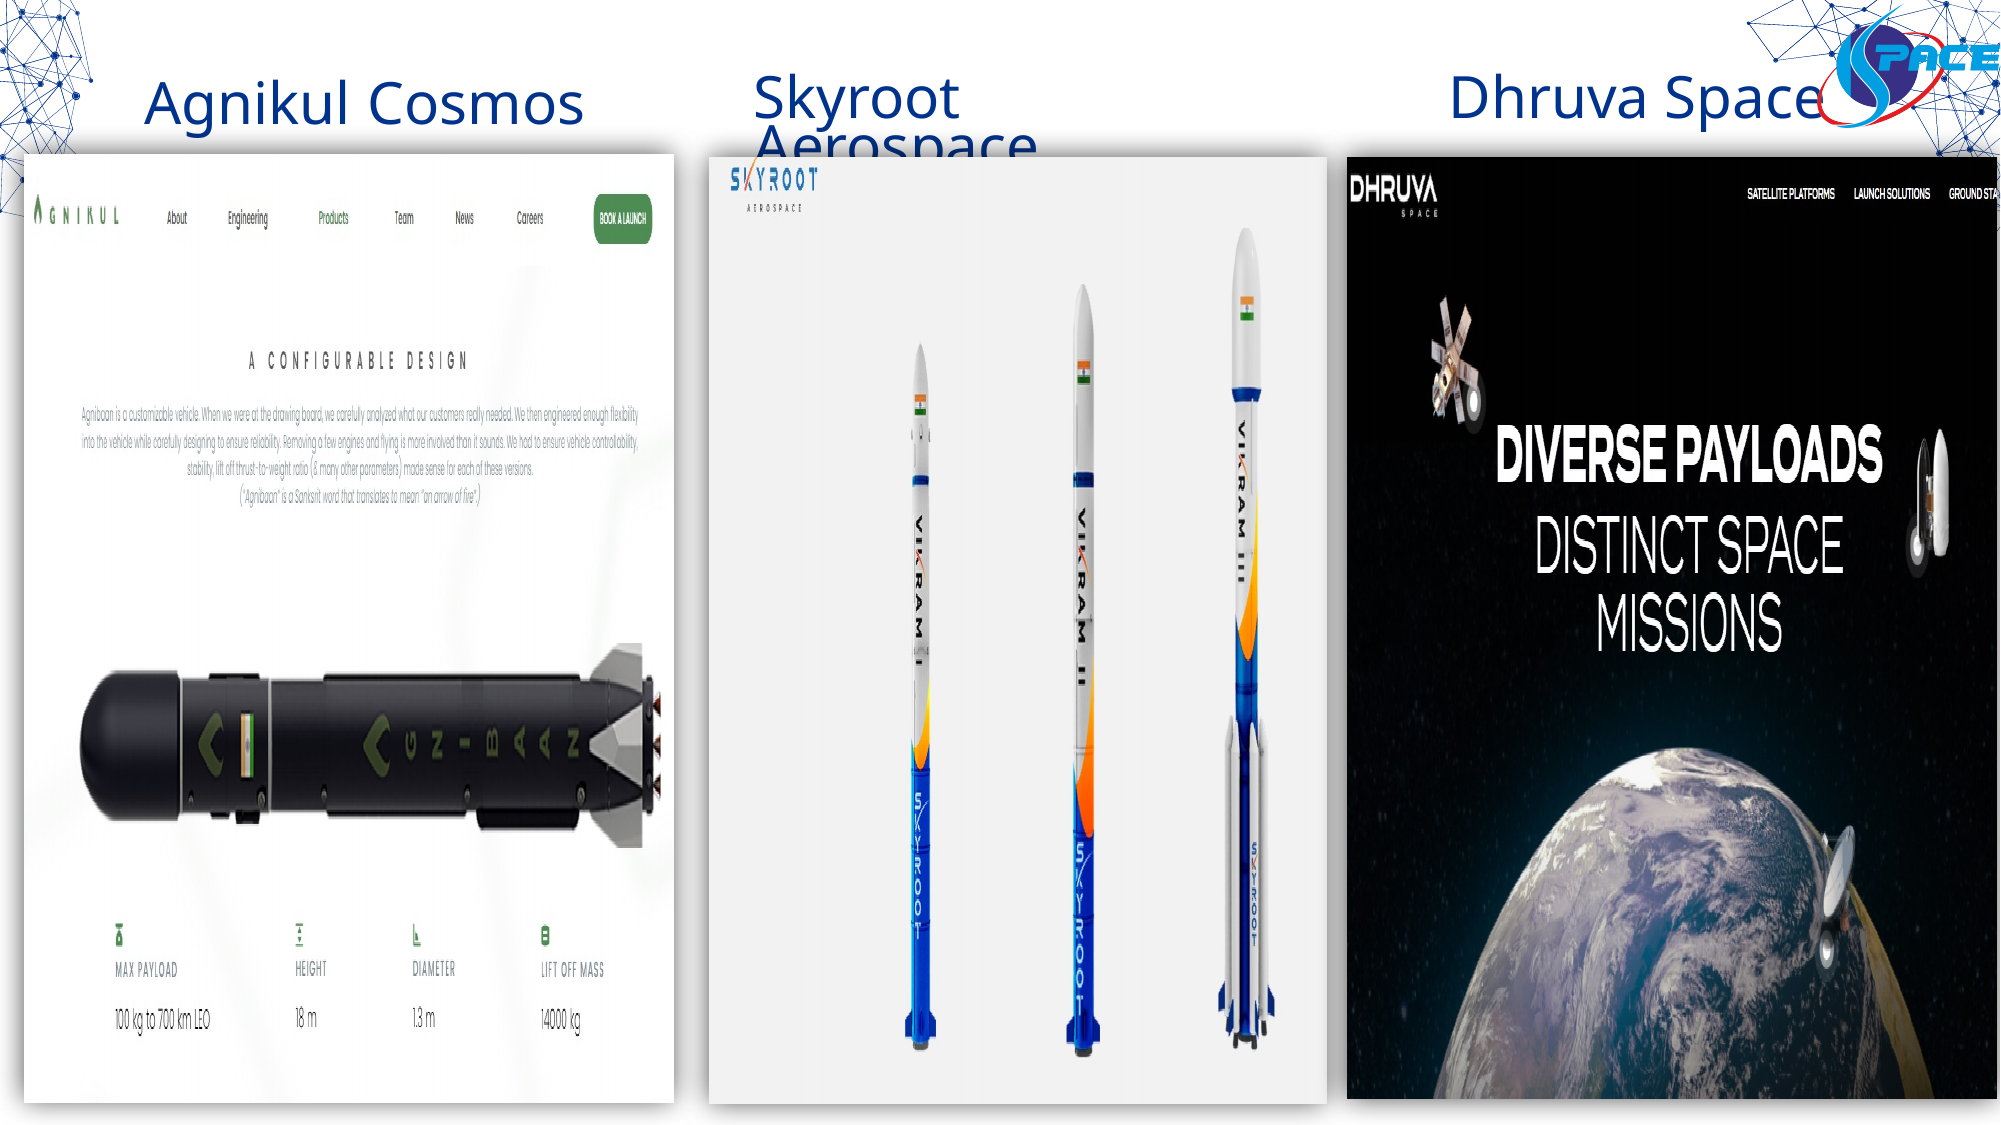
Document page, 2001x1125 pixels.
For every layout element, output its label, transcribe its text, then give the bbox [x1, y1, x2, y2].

text_box Dhruva Space [1448, 78, 1812, 134]
picture [1983, 57, 2000, 63]
title Agnikul Cosmos [144, 79, 753, 147]
picture [709, 157, 1327, 1104]
picture [1817, 0, 2000, 129]
picture [1346, 157, 1997, 1100]
text_box Skyroot Aerospace [753, 78, 1252, 134]
picture [24, 154, 674, 1103]
